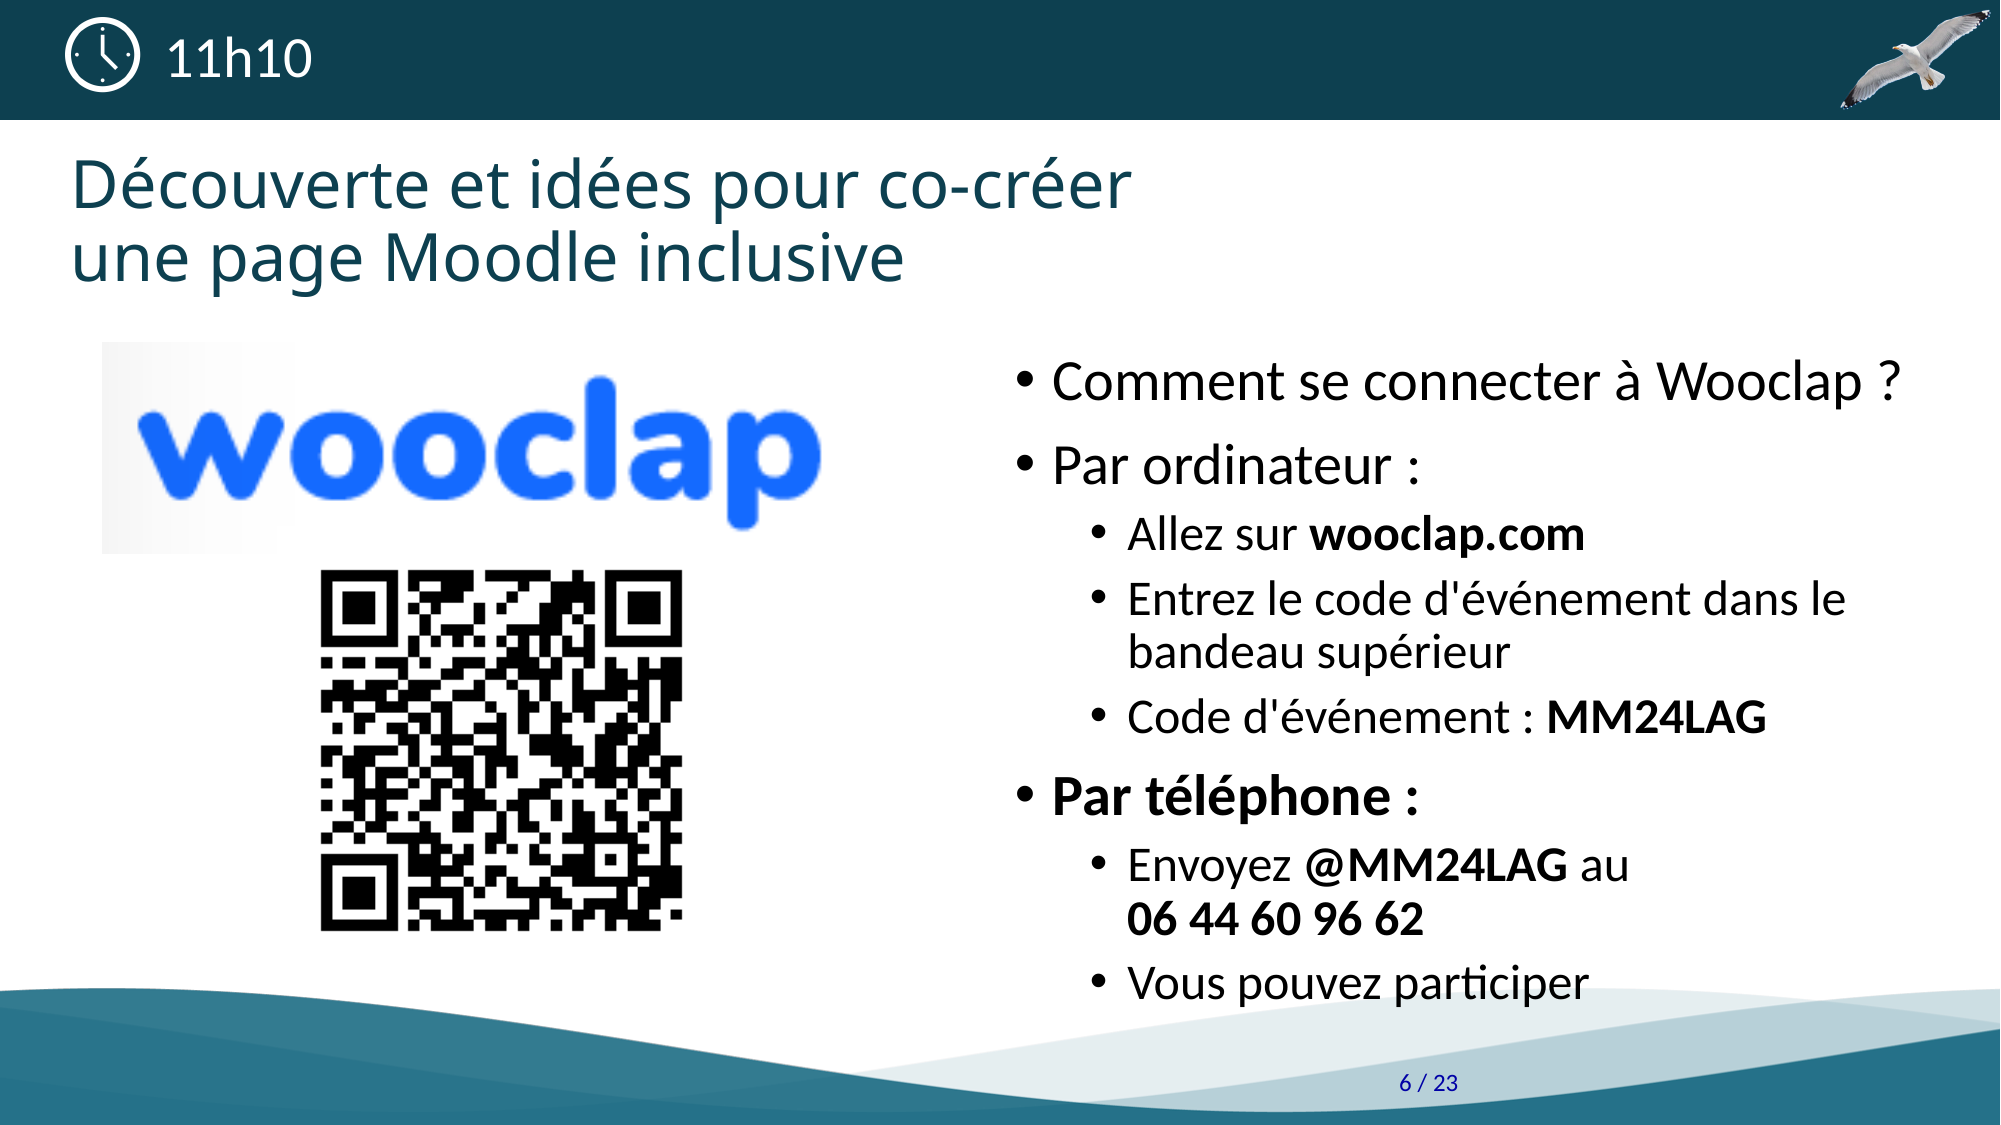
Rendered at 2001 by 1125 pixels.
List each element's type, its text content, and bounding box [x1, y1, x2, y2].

picture [0, 526, 2000, 1125]
list Comment se connecter à Wooclap ? Par ordinateur : Allez sur wooclap.com Entrez le code d'événement dans le bandeau supérieur Code d'événement : MM24LAG Par téléphone : Envoyez @MM24LAG au 06 44 60 96 62 Vous pouvez participer [999, 342, 1945, 1036]
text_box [55, 7, 407, 102]
picture [1820, 0, 2000, 120]
title Découverte et idées pour co-créer une page Moodle inclusive [55, 120, 1945, 327]
slide_number 6 / 23 [1023, 1051, 1474, 1112]
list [102, 342, 865, 554]
